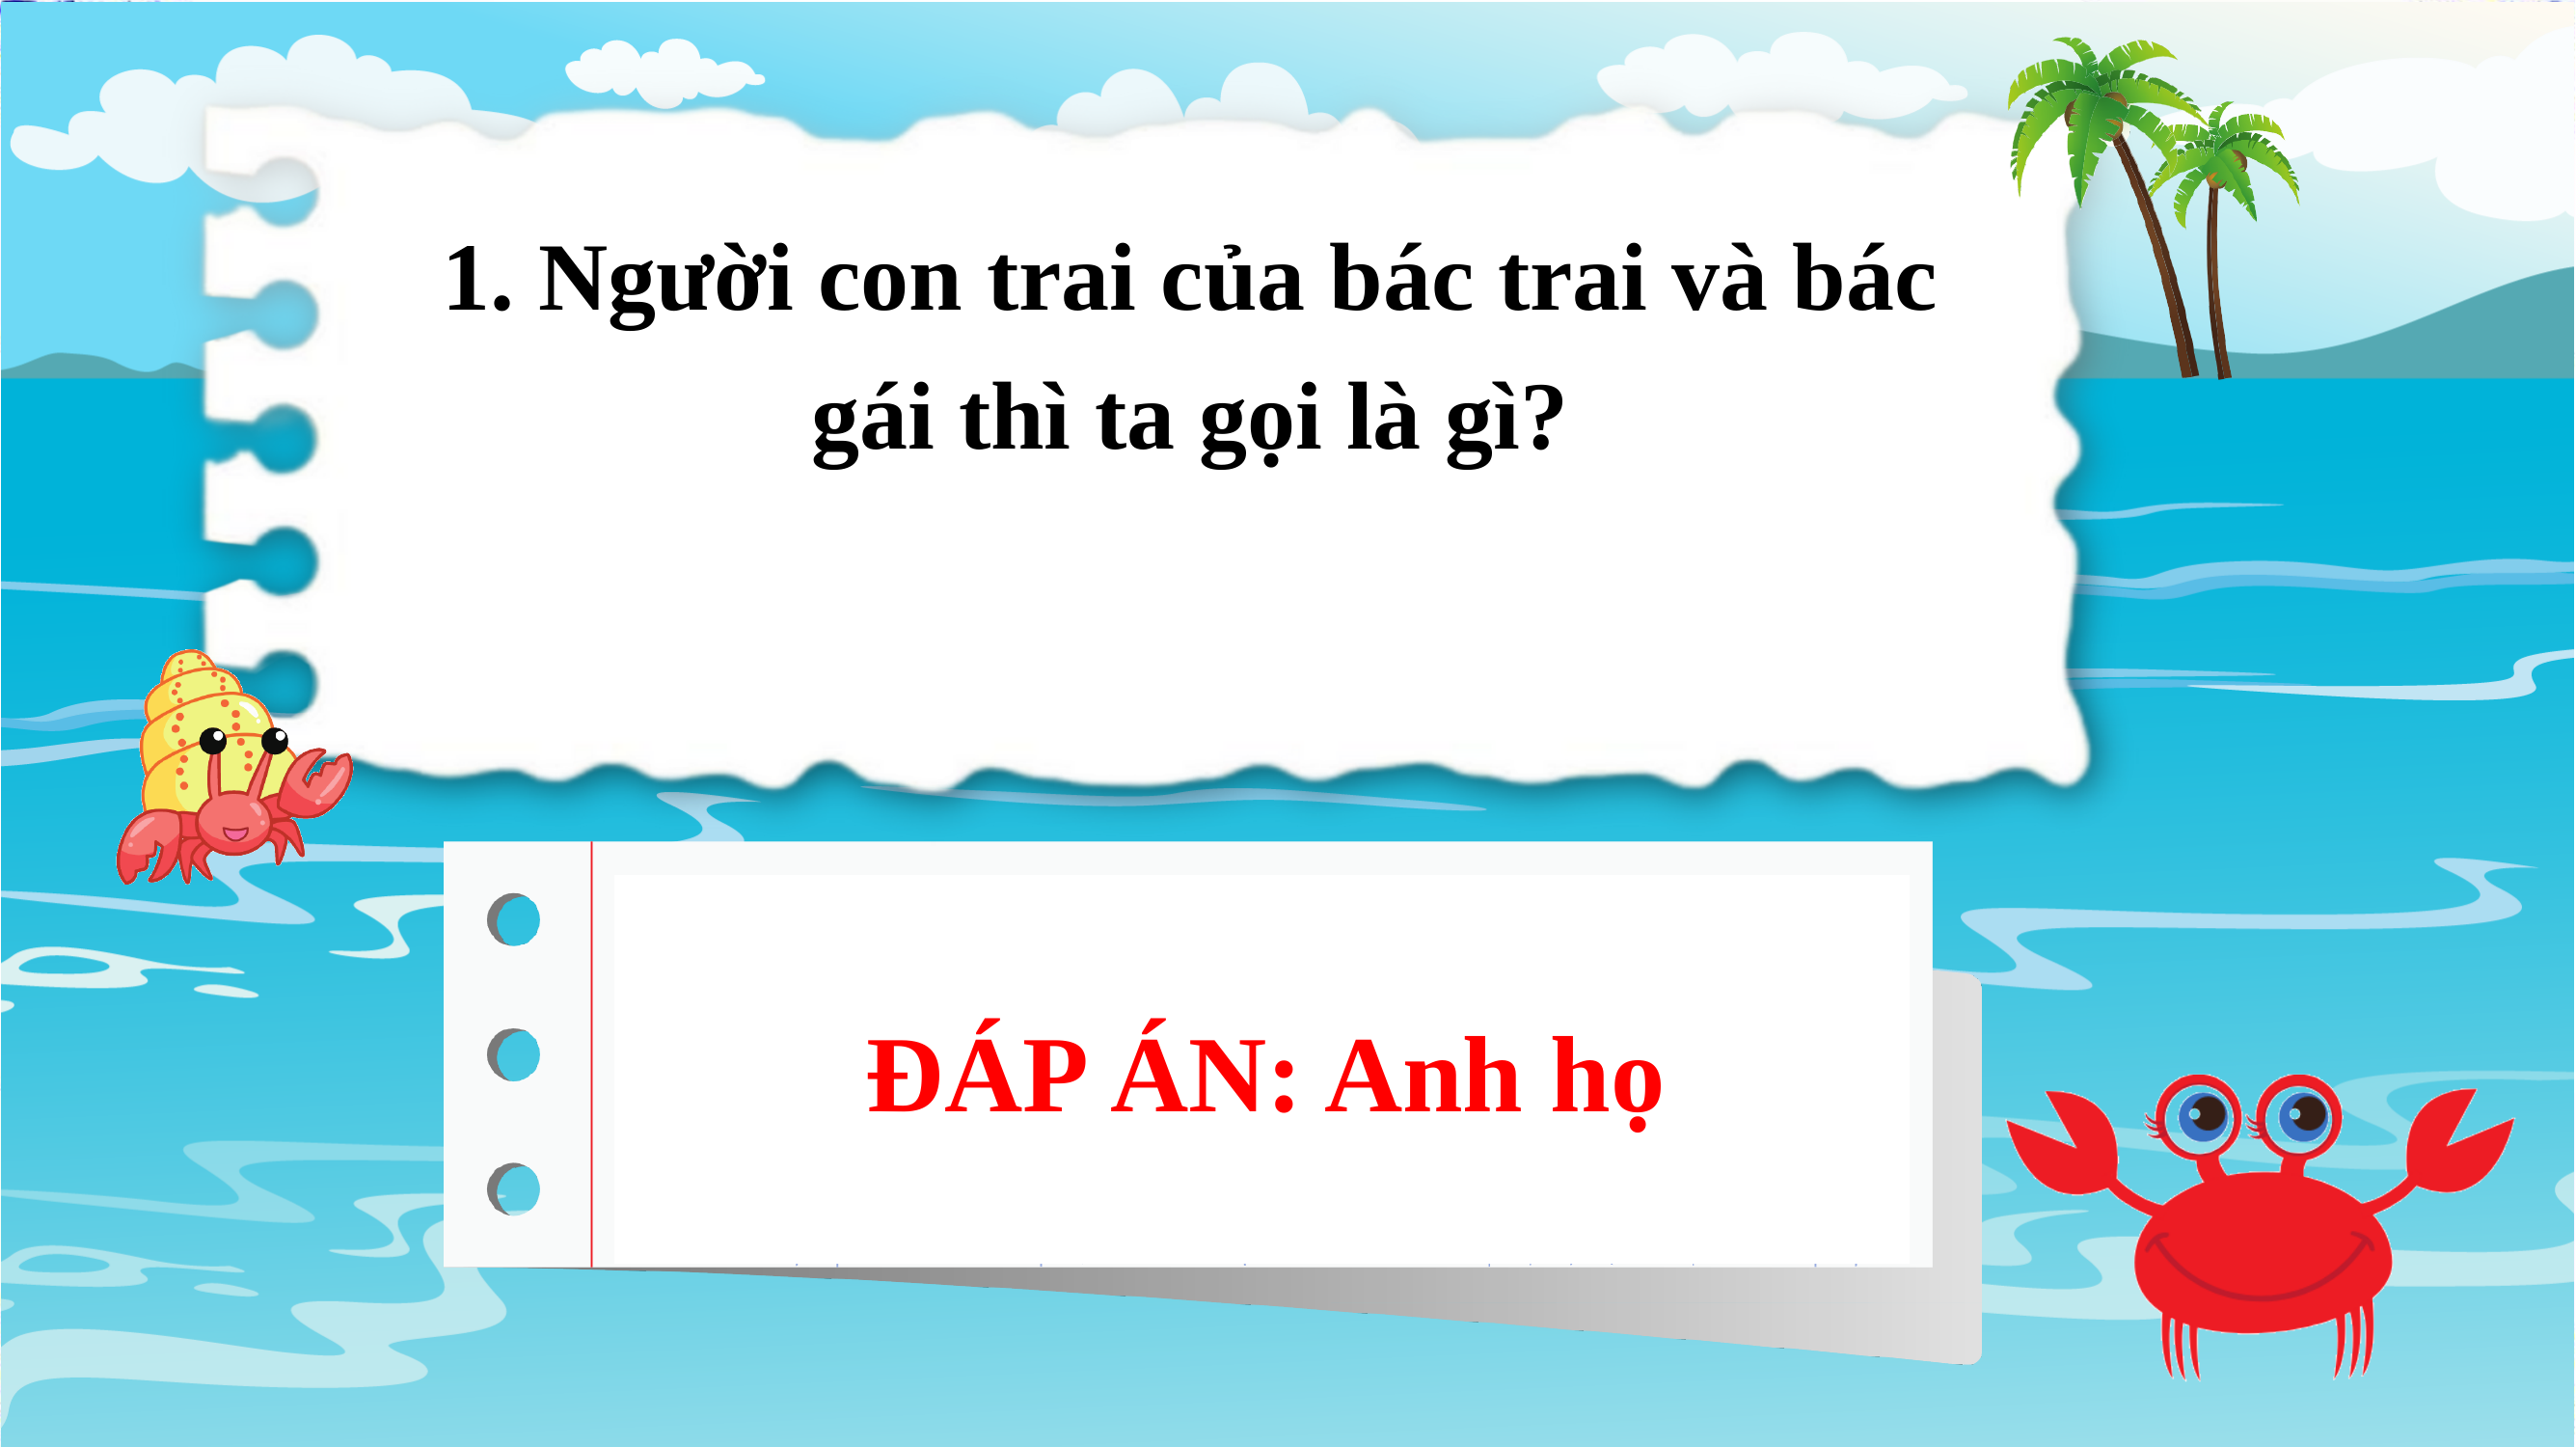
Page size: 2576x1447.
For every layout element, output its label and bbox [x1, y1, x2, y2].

text_box [444, 909, 1982, 1365]
text_box [88, 2, 2338, 898]
picture [0, 0, 2576, 1447]
